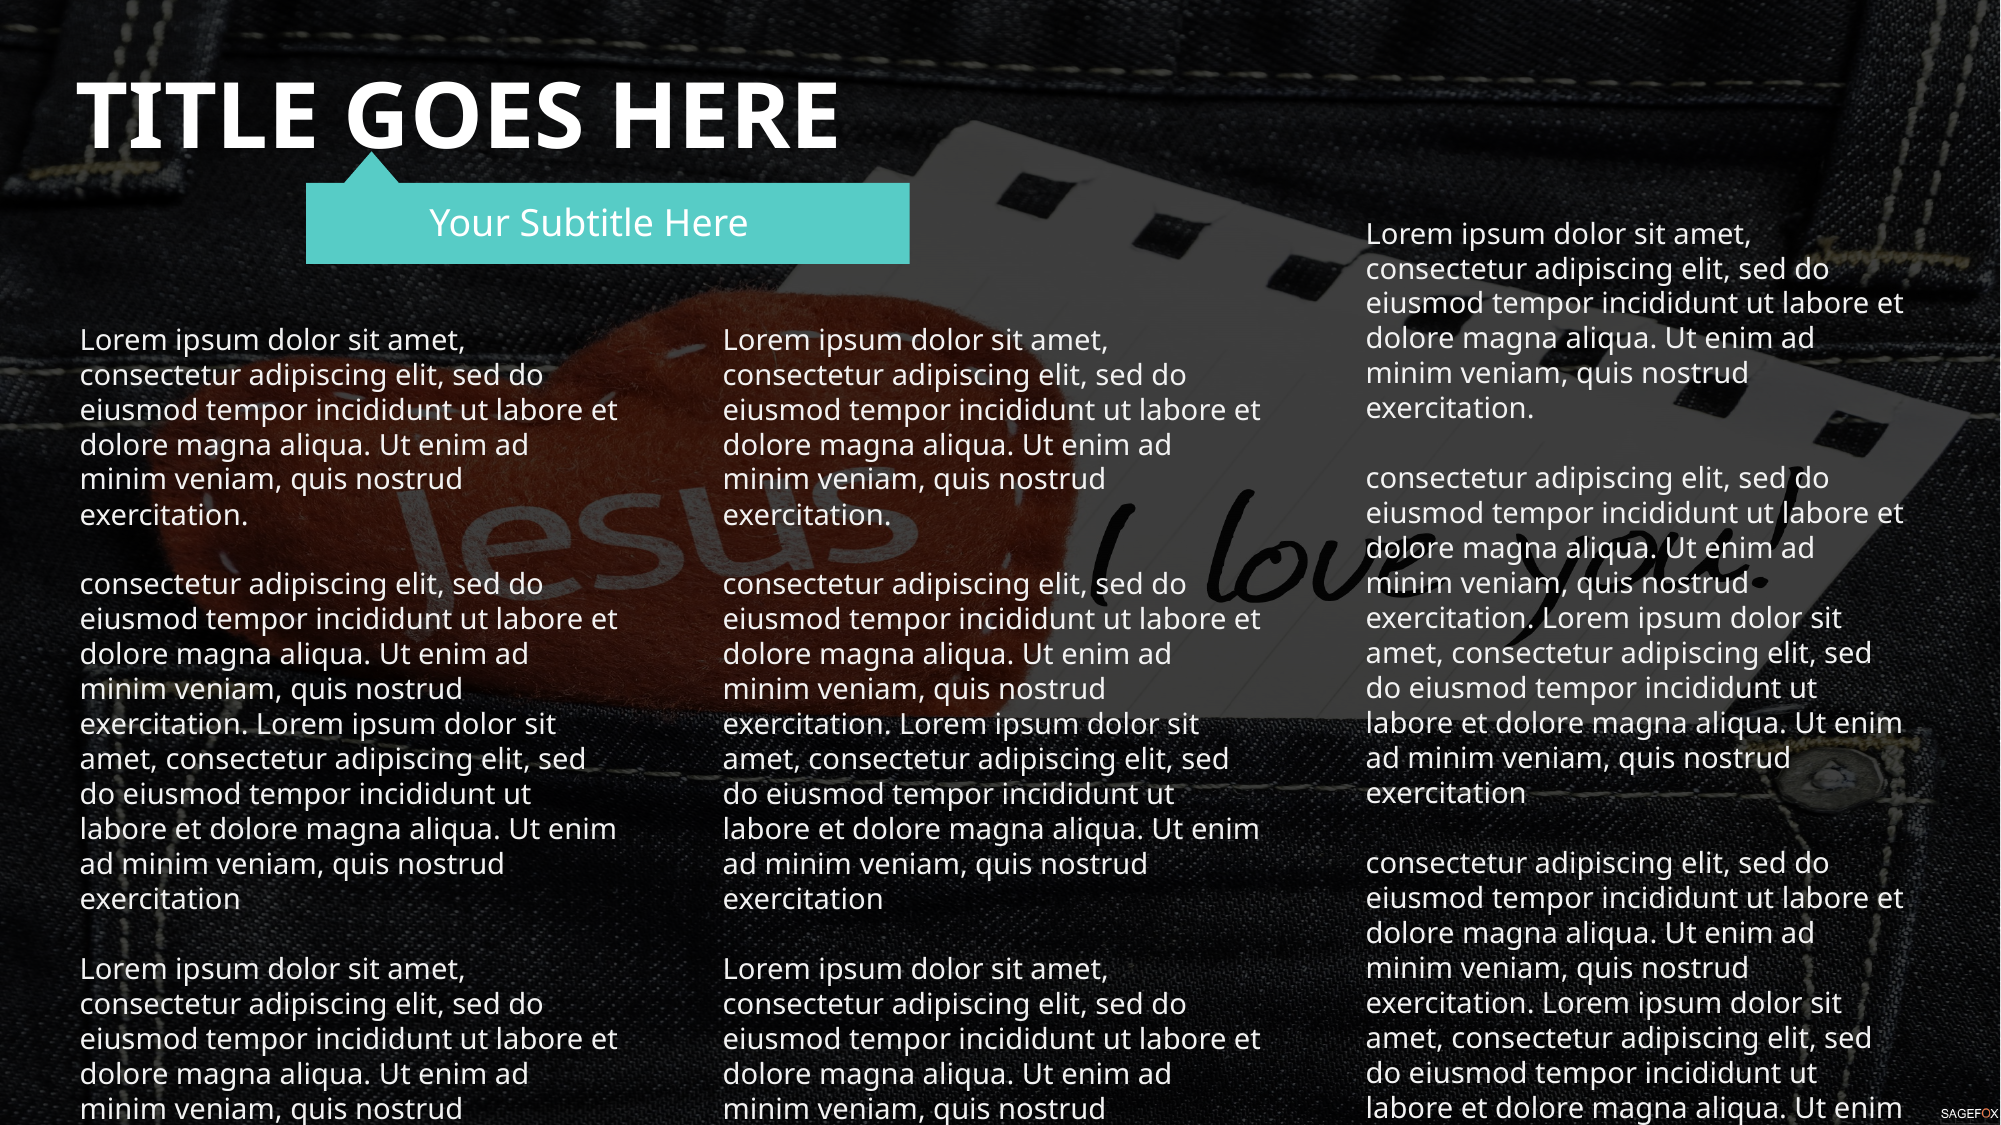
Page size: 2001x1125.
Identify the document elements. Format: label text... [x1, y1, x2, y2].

text_box Lorem ipsum dolor sit amet, consectetur adipiscing elit, sed do eiusmod tempor incididunt ut labore et dolore magna aliqua. Ut enim ad minim veniam, quis nostrud exercitation. consectetur adipiscing elit, sed do eiusmod tempor incididunt ut labore et dolore magna aliqua. Ut enim ad minim veniam, quis nostrud exercitation. Lorem ipsum dolor sit amet, consectetur adipiscing elit, sed do eiusmod tempor incididunt ut labore et dolore magna aliqua. Ut enim ad minim veniam, quis nostrud exercitation consectetur adipiscing elit, sed do eiusmod tempor incididunt ut labore et dolore magna aliqua. Ut enim ad minim veniam, quis nostrud exercitation. Lorem ipsum dolor sit amet, consectetur adipiscing elit, sed do eiusmod tempor incididunt ut labore et dolore magna aliqua. Ut enim ad minim veniam, quis nostrud exercitation [1350, 207, 1921, 1125]
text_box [306, 151, 910, 264]
text_box Lorem ipsum dolor sit amet, consectetur adipiscing elit, sed do eiusmod tempor incididunt ut labore et dolore magna aliqua. Ut enim ad minim veniam, quis nostrud exercitation. consectetur adipiscing elit, sed do eiusmod tempor incididunt ut labore et dolore magna aliqua. Ut enim ad minim veniam, quis nostrud exercitation. Lorem ipsum dolor sit amet, consectetur adipiscing elit, sed do eiusmod tempor incididunt ut labore et dolore magna aliqua. Ut enim ad minim veniam, quis nostrud exercitation Lorem ipsum dolor sit amet, consectetur adipiscing elit, sed do eiusmod tempor incididunt ut labore et dolore magna aliqua. Ut enim ad minim veniam, quis nostrud exercitation. [64, 313, 635, 1125]
text_box Lorem ipsum dolor sit amet, consectetur adipiscing elit, sed do eiusmod tempor incididunt ut labore et dolore magna aliqua. Ut enim ad minim veniam, quis nostrud exercitation. consectetur adipiscing elit, sed do eiusmod tempor incididunt ut labore et dolore magna aliqua. Ut enim ad minim veniam, quis nostrud exercitation. Lorem ipsum dolor sit amet, consectetur adipiscing elit, sed do eiusmod tempor incididunt ut labore et dolore magna aliqua. Ut enim ad minim veniam, quis nostrud exercitation Lorem ipsum dolor sit amet, consectetur adipiscing elit, sed do eiusmod tempor incididunt ut labore et dolore magna aliqua. Ut enim ad minim veniam, quis nostrud exercitation [707, 313, 1278, 1125]
picture [0, 0, 2001, 1125]
text_box TITLE GOES HERE [60, 49, 965, 175]
